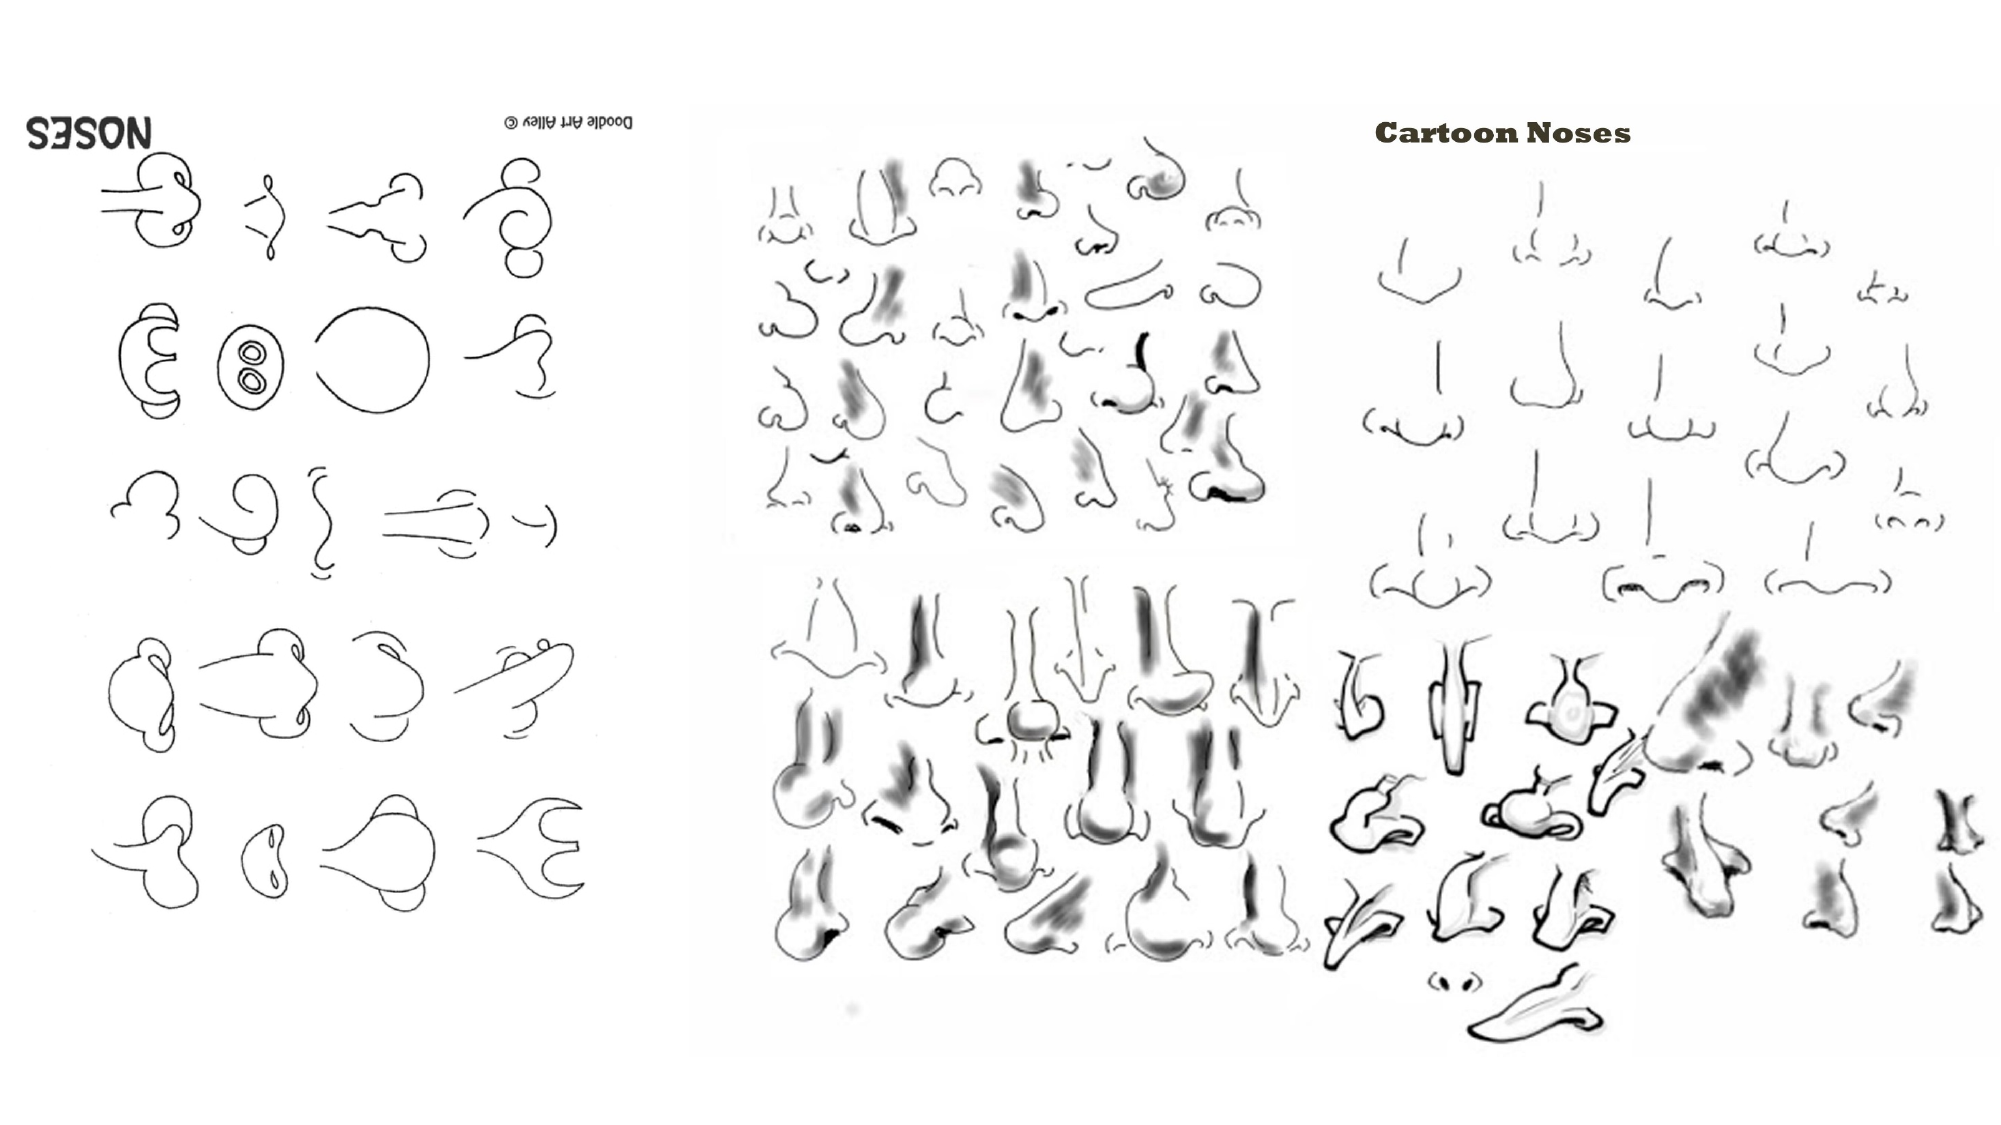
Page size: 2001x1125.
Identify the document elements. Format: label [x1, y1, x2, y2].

picture [689, 104, 2000, 1058]
picture [0, 104, 657, 955]
